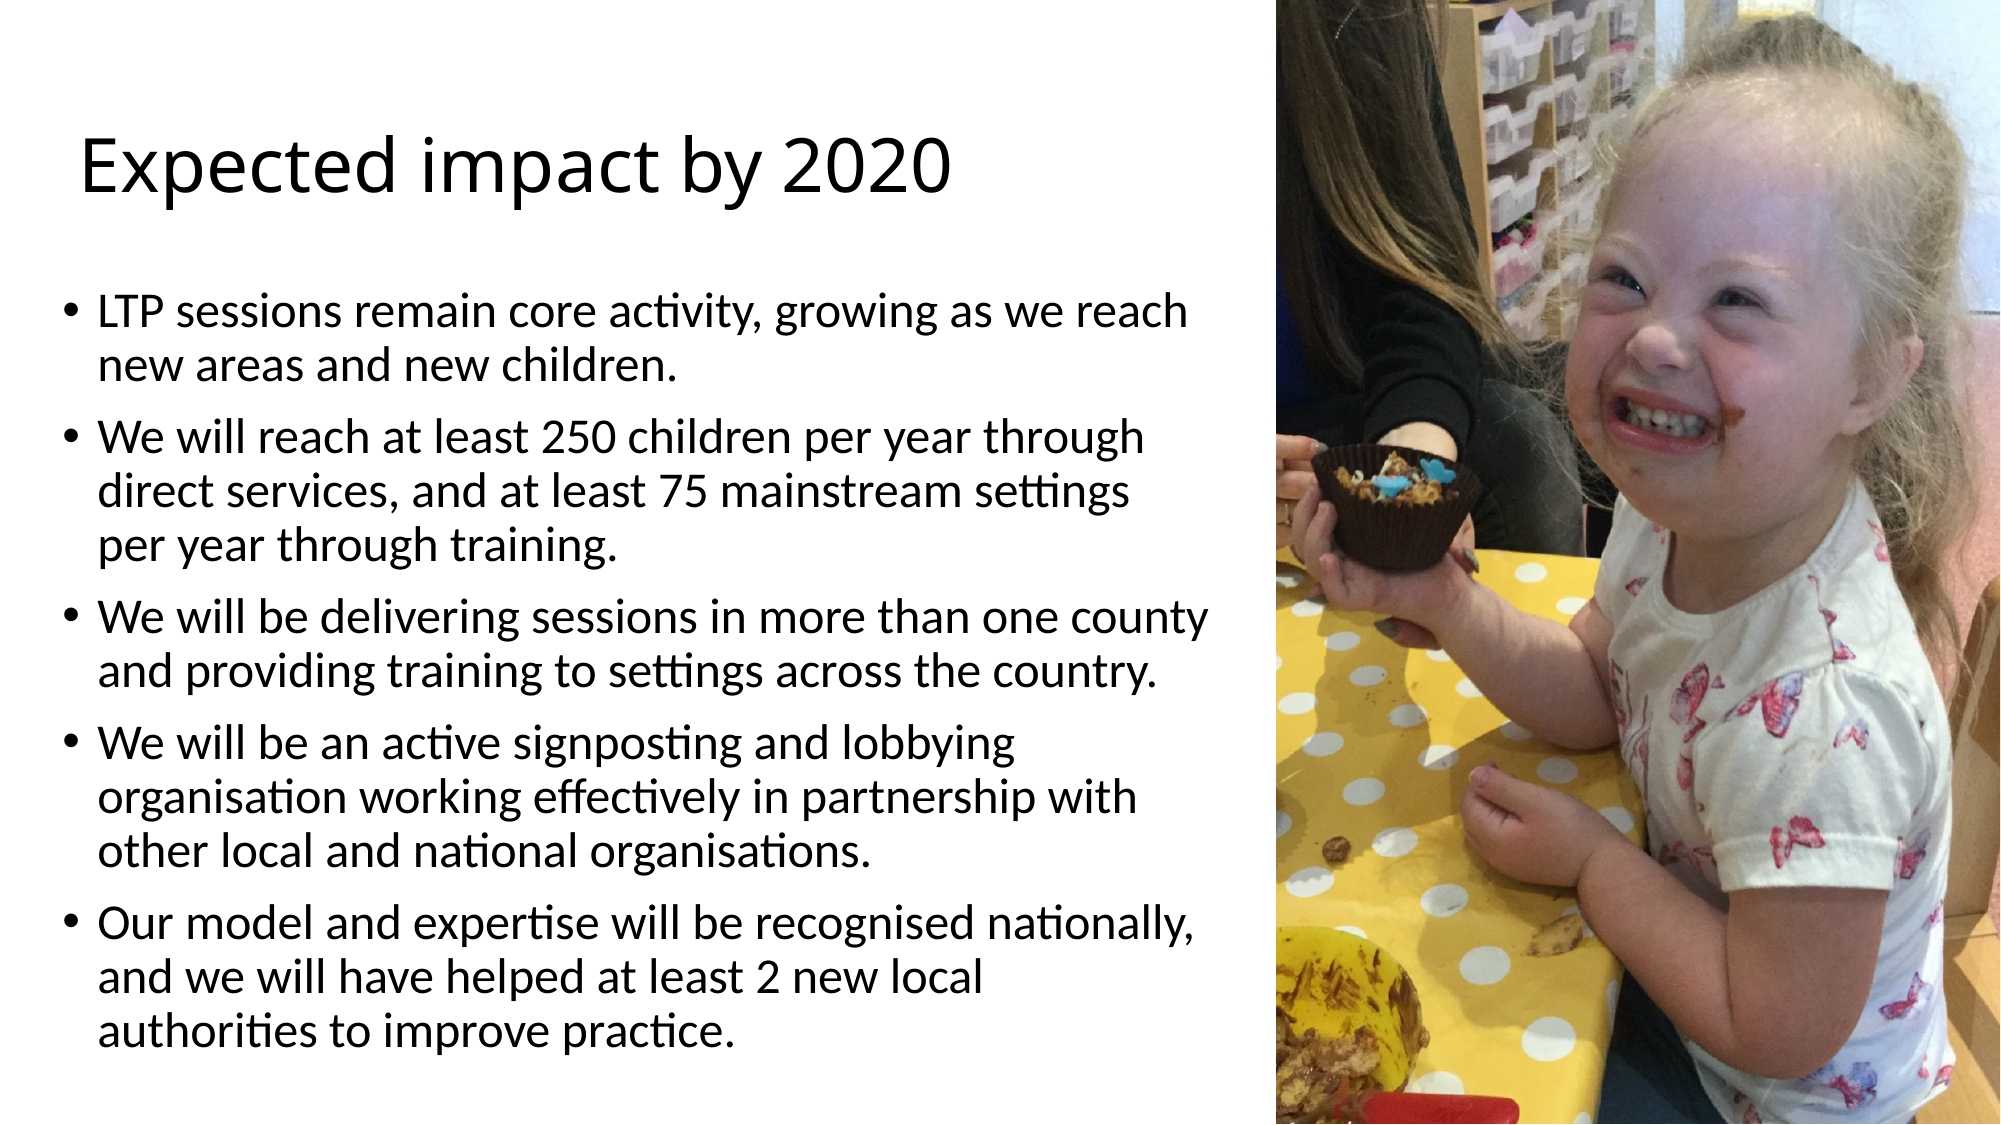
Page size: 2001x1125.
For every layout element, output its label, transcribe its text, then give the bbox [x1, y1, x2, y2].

list LTP sessions remain core activity, growing as we reach new areas and new children. We will reach at least 250 children per year through direct services, and at least 75 mainstream settings per year through training. We will be delivering sessions in more than one county and providing training to settings across the country. We will be an active signposting and lobbying organisation working effectively in partnership with other local and national organisations. Our model and expertise will be recognised nationally, and we will have helped at least 2 new local authorities to improve practice. [47, 277, 1226, 1076]
title Expected impact by 2020 [63, 59, 1276, 277]
picture [1076, 1, 2001, 1124]
